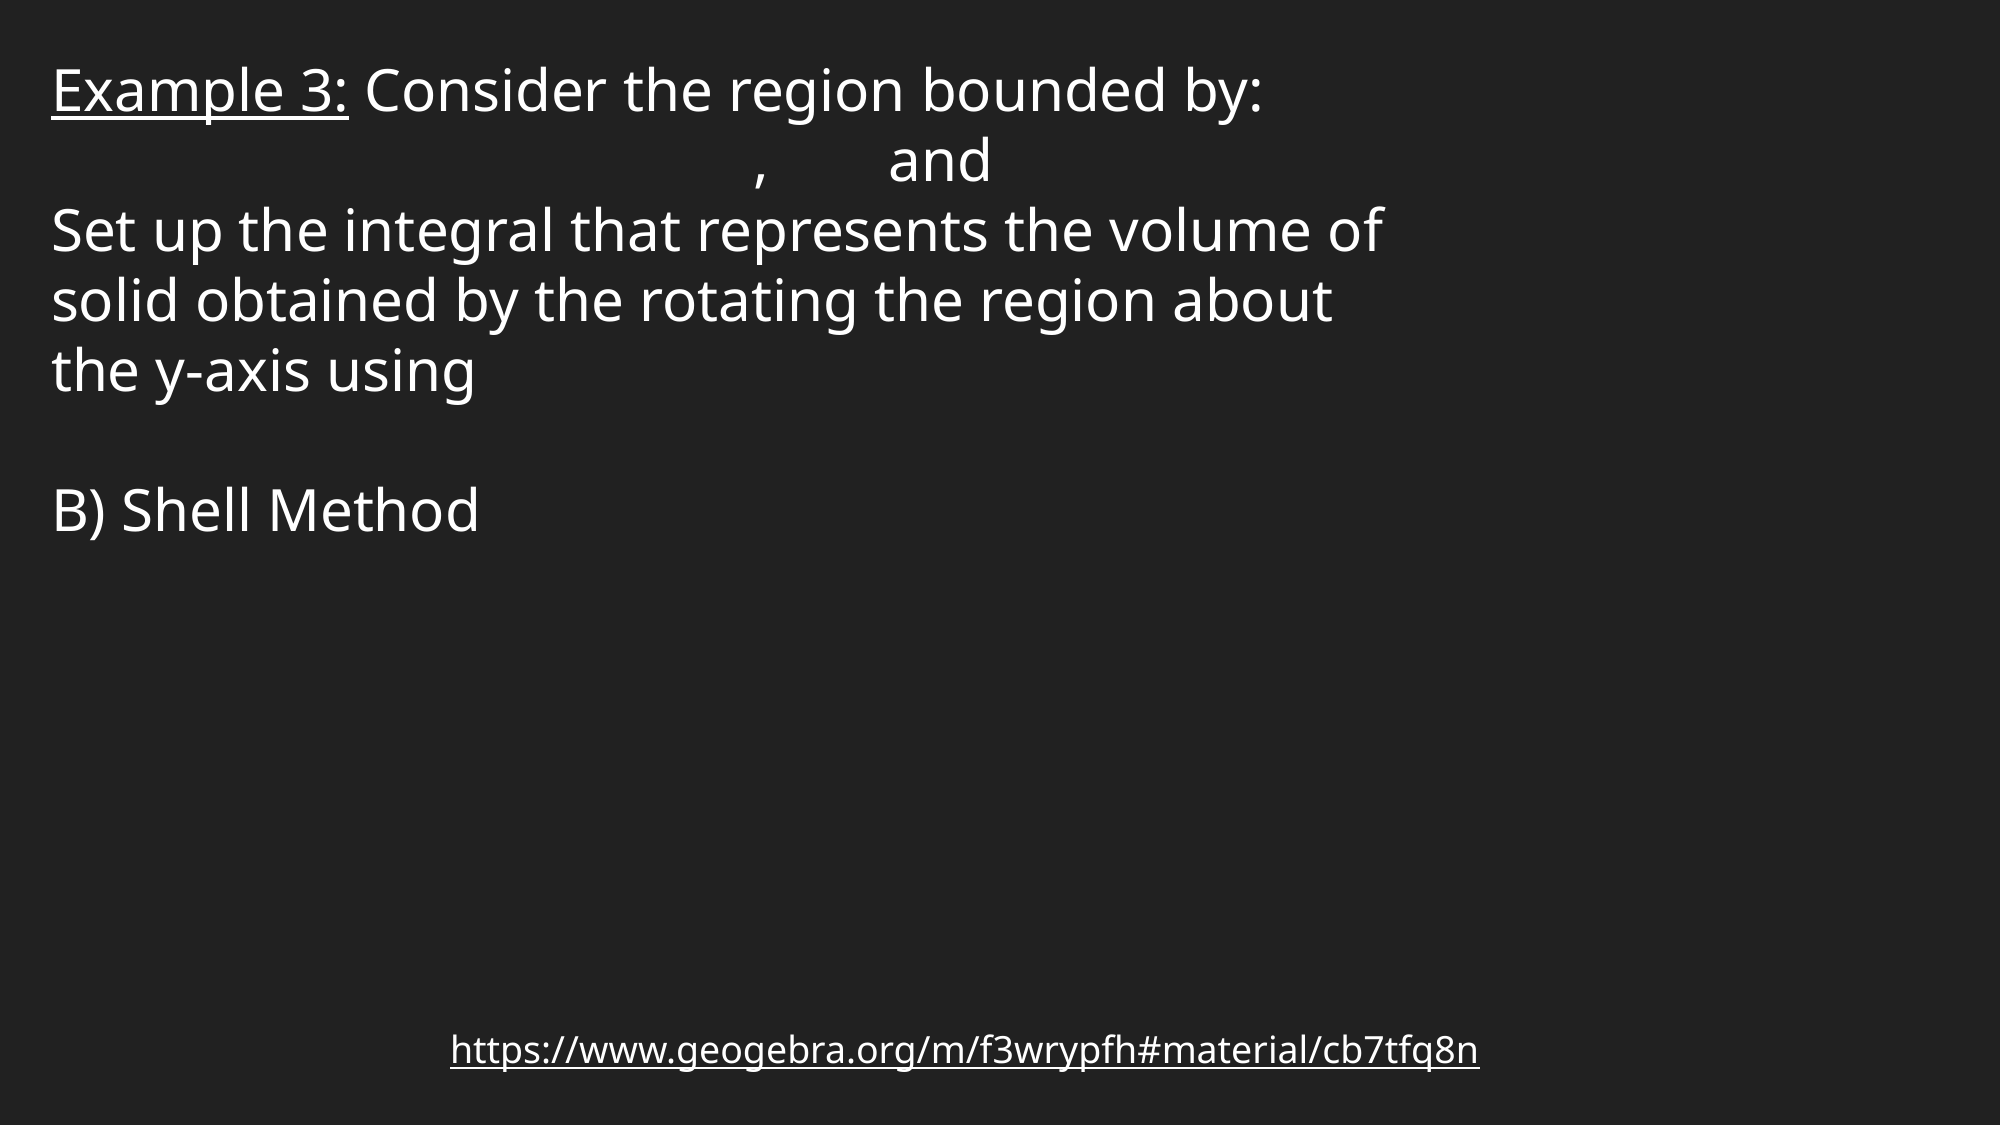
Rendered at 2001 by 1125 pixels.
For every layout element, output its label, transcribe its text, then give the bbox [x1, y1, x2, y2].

text_box https://www.geogebra.org/m/f3wrypfh#material/cb7tfq8n [435, 1018, 1565, 1085]
